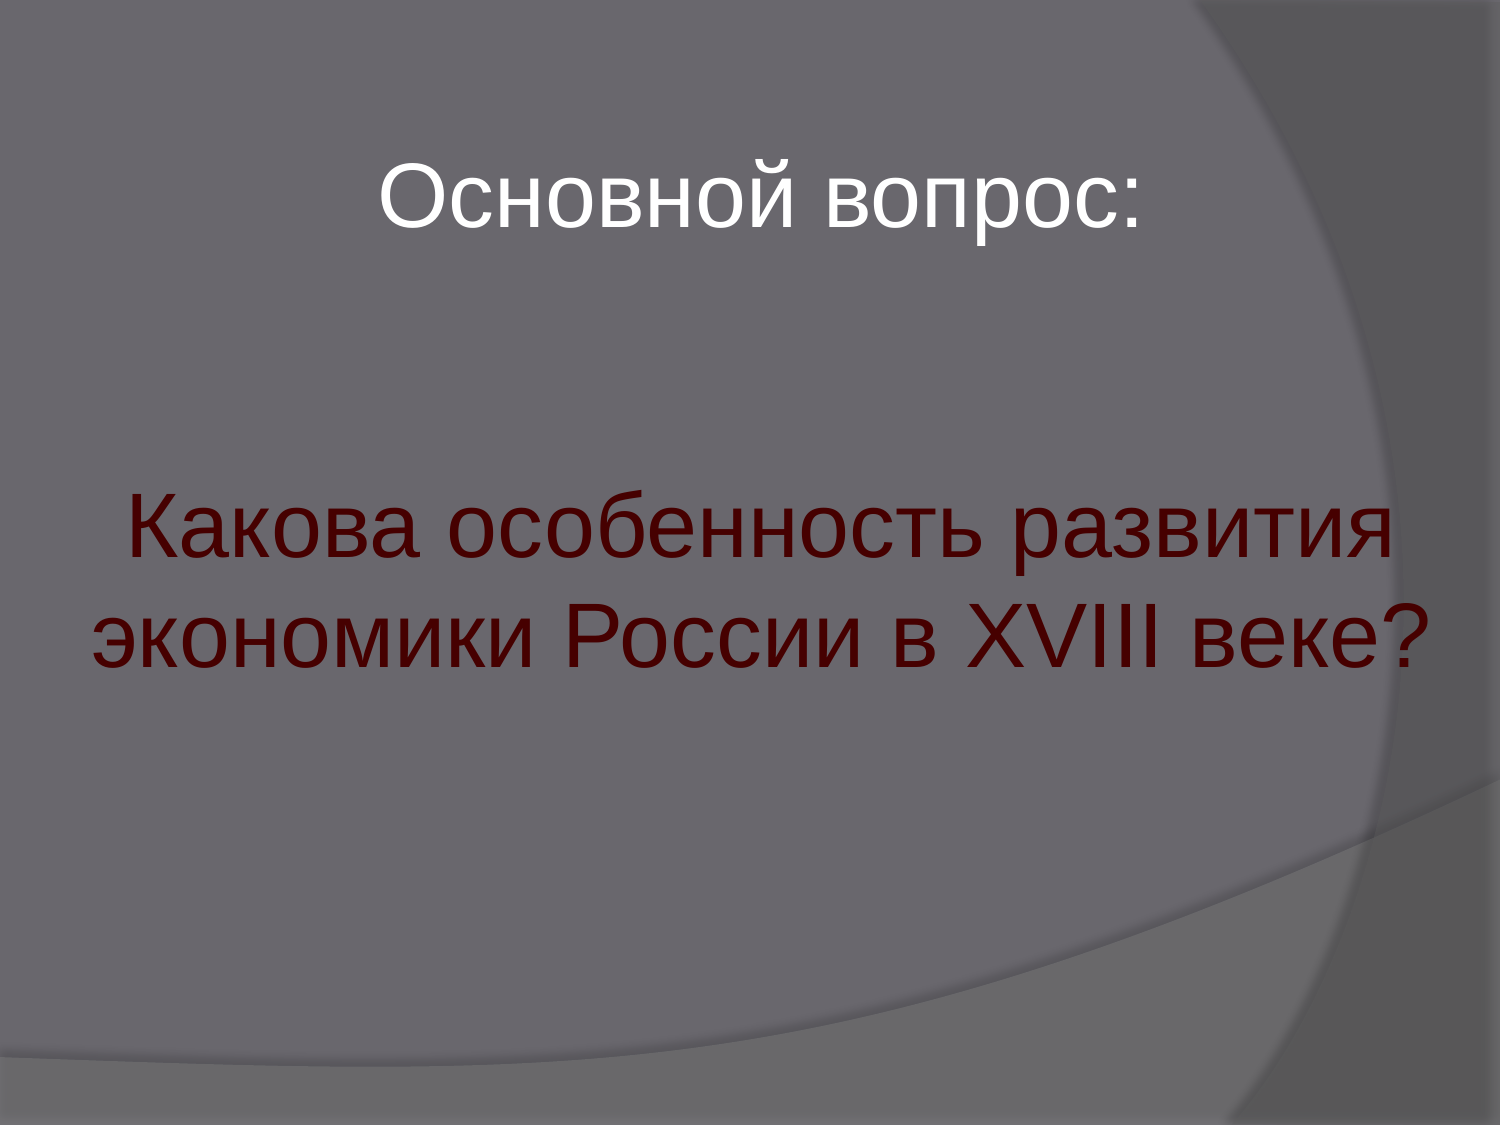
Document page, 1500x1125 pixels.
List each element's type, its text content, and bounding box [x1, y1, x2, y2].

text_box Основной вопрос: Какова особенность развития экономики России в XVIII веке? [70, 128, 1454, 694]
